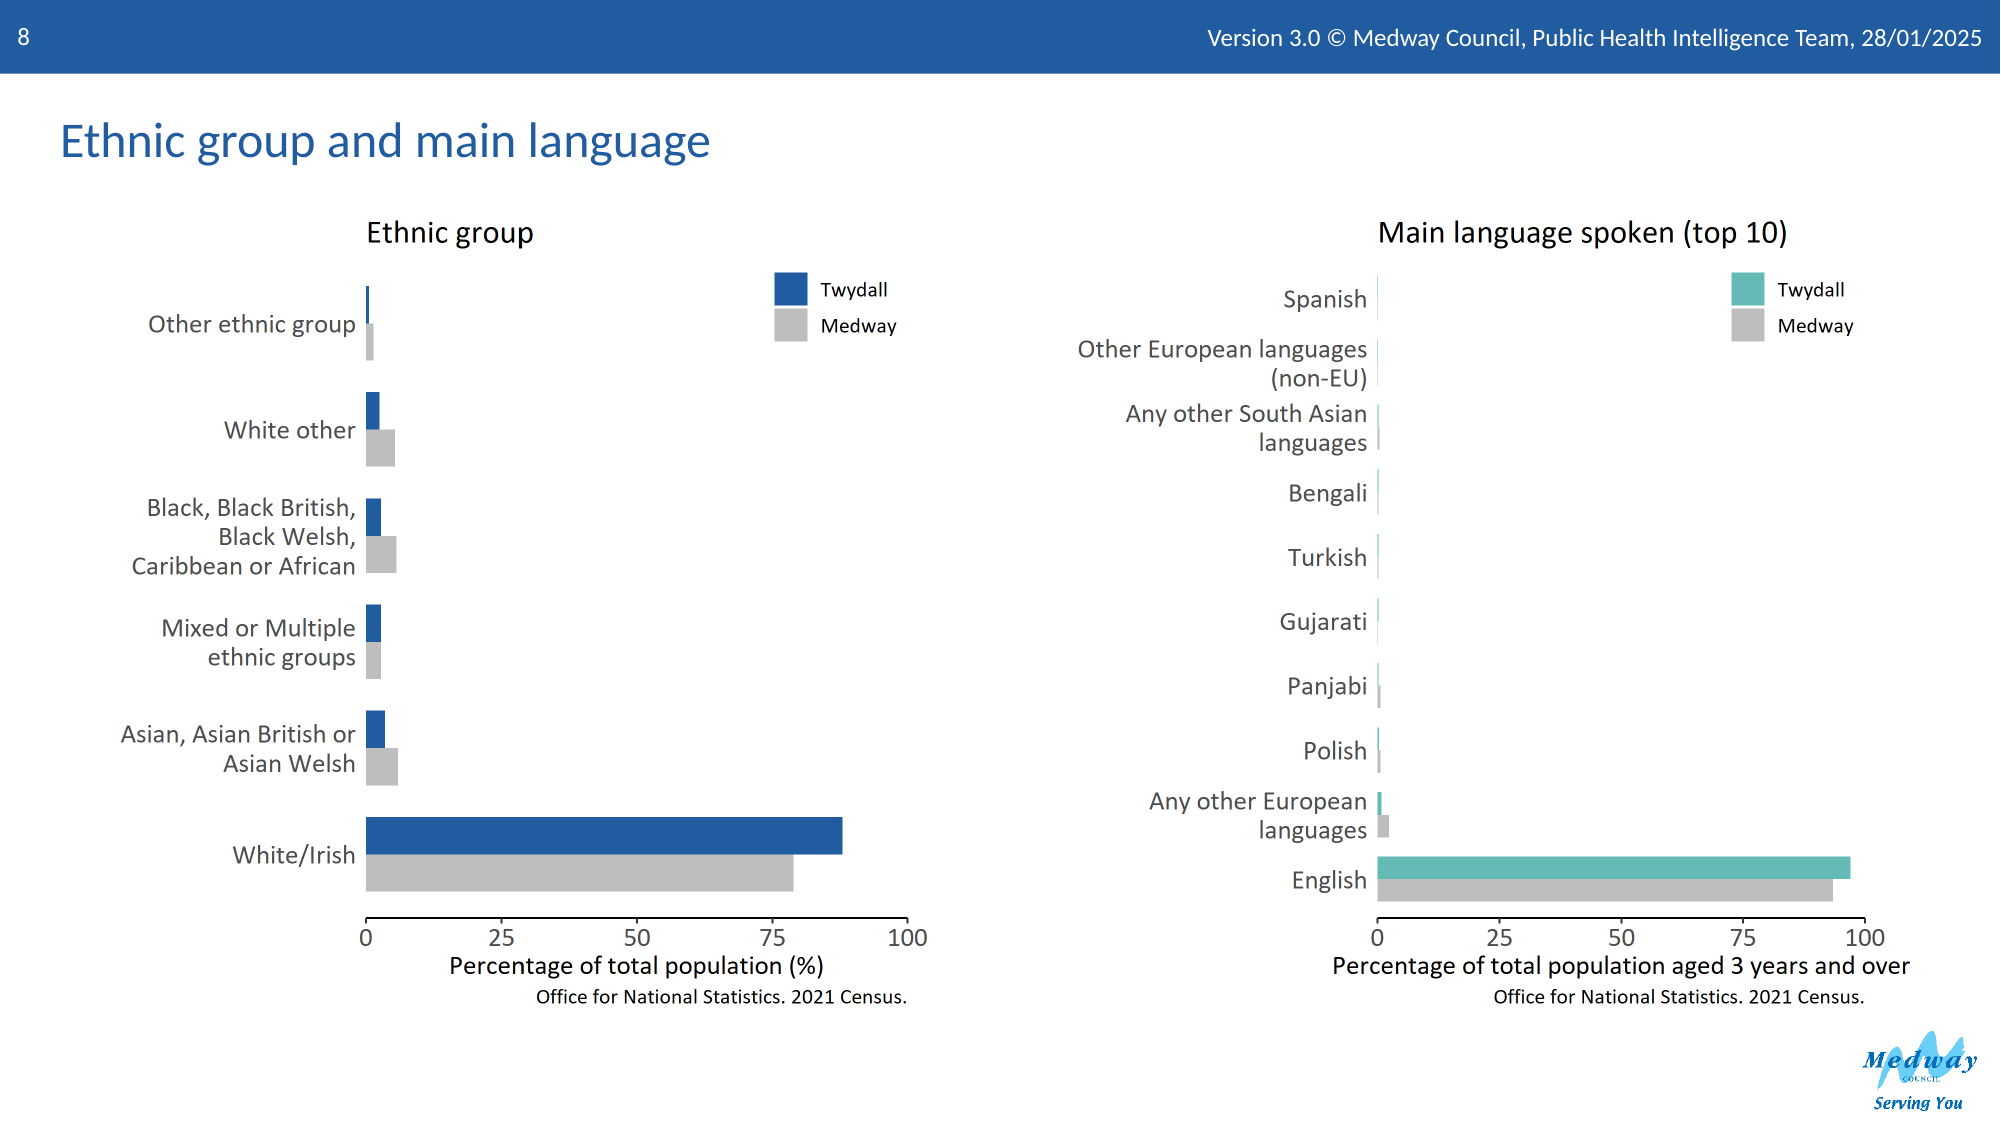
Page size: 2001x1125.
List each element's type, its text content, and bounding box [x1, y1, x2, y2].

picture [1862, 1031, 1977, 1111]
list Version 3.0 © Medway Council, Public Health Intelligence Team, 28/01/2025 [881, 2, 2000, 72]
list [1046, 206, 1910, 1022]
slide_number 8 [2, 5, 239, 66]
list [90, 206, 953, 1022]
title Ethnic group and main language [45, 83, 1955, 191]
